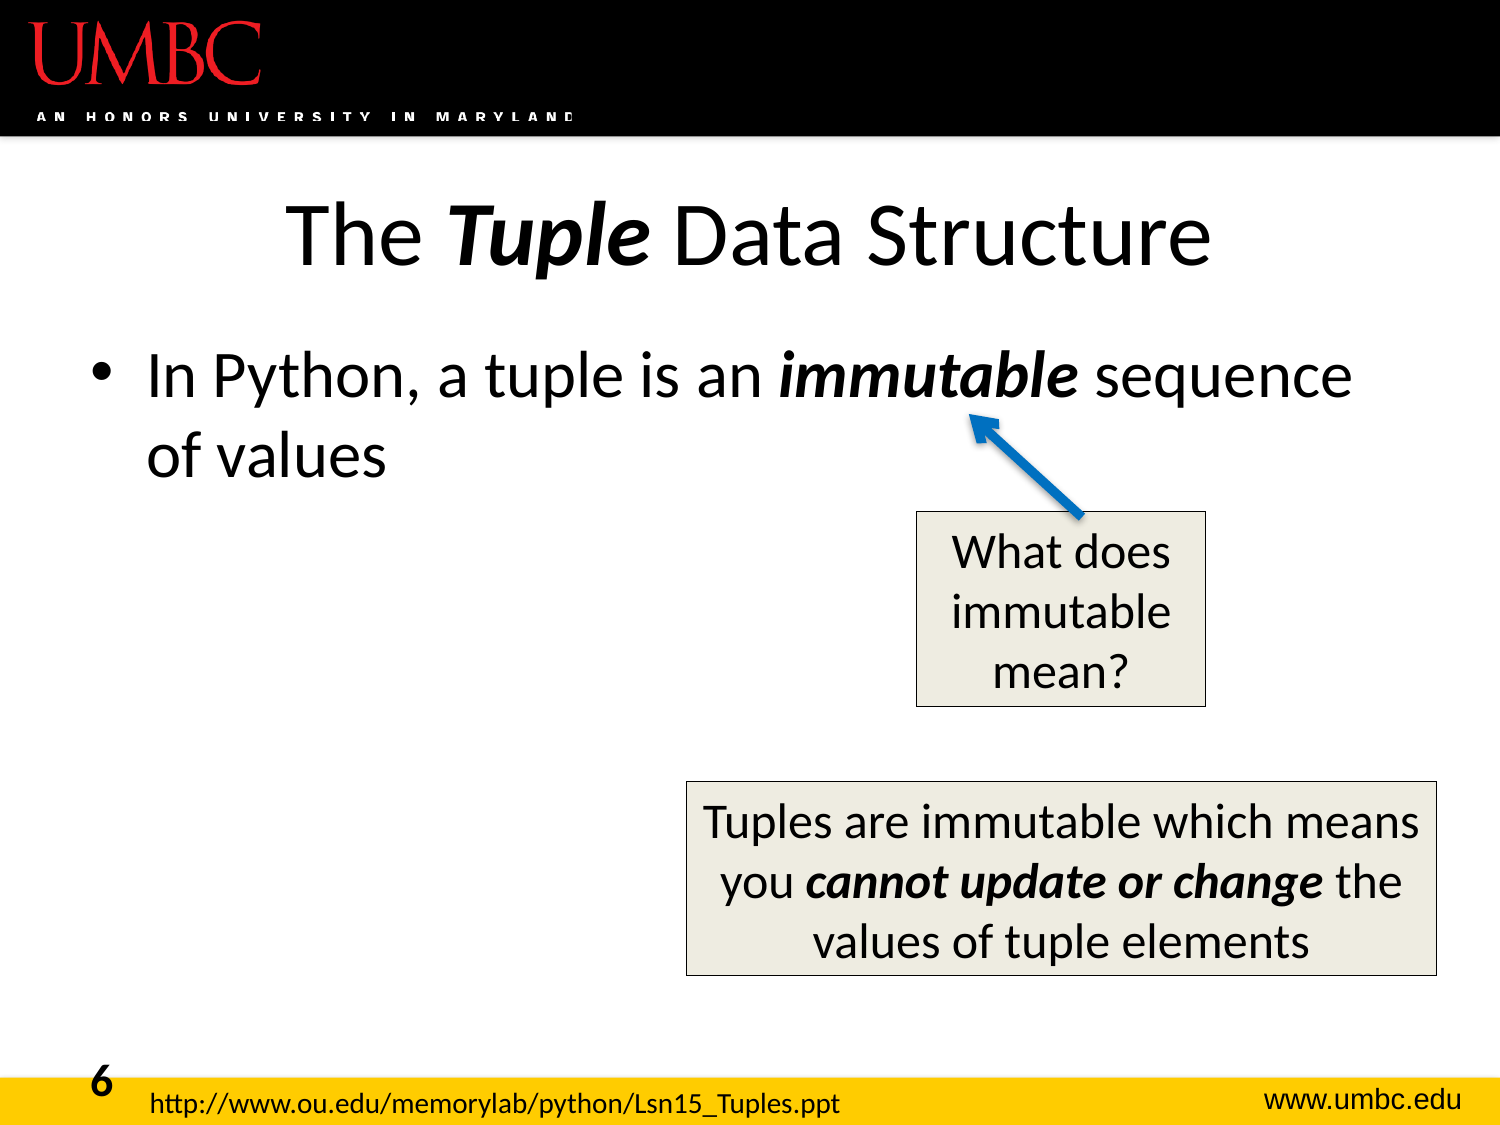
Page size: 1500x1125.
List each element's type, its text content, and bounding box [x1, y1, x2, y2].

text_box http://www.ou.edu/memorylab/python/Lsn15_Tuples.ppt [128, 1077, 857, 1125]
text_box Tuples are immutable which means you cannot update or change the values of tuple elements [686, 781, 1437, 976]
text_box What does immutable mean? [916, 511, 1206, 707]
list In Python, a tuple is an immutable sequence of values [75, 323, 1425, 1005]
slide_number 6 [75, 1042, 425, 1103]
title The Tuple Data Structure [75, 135, 1425, 323]
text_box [968, 413, 1083, 518]
